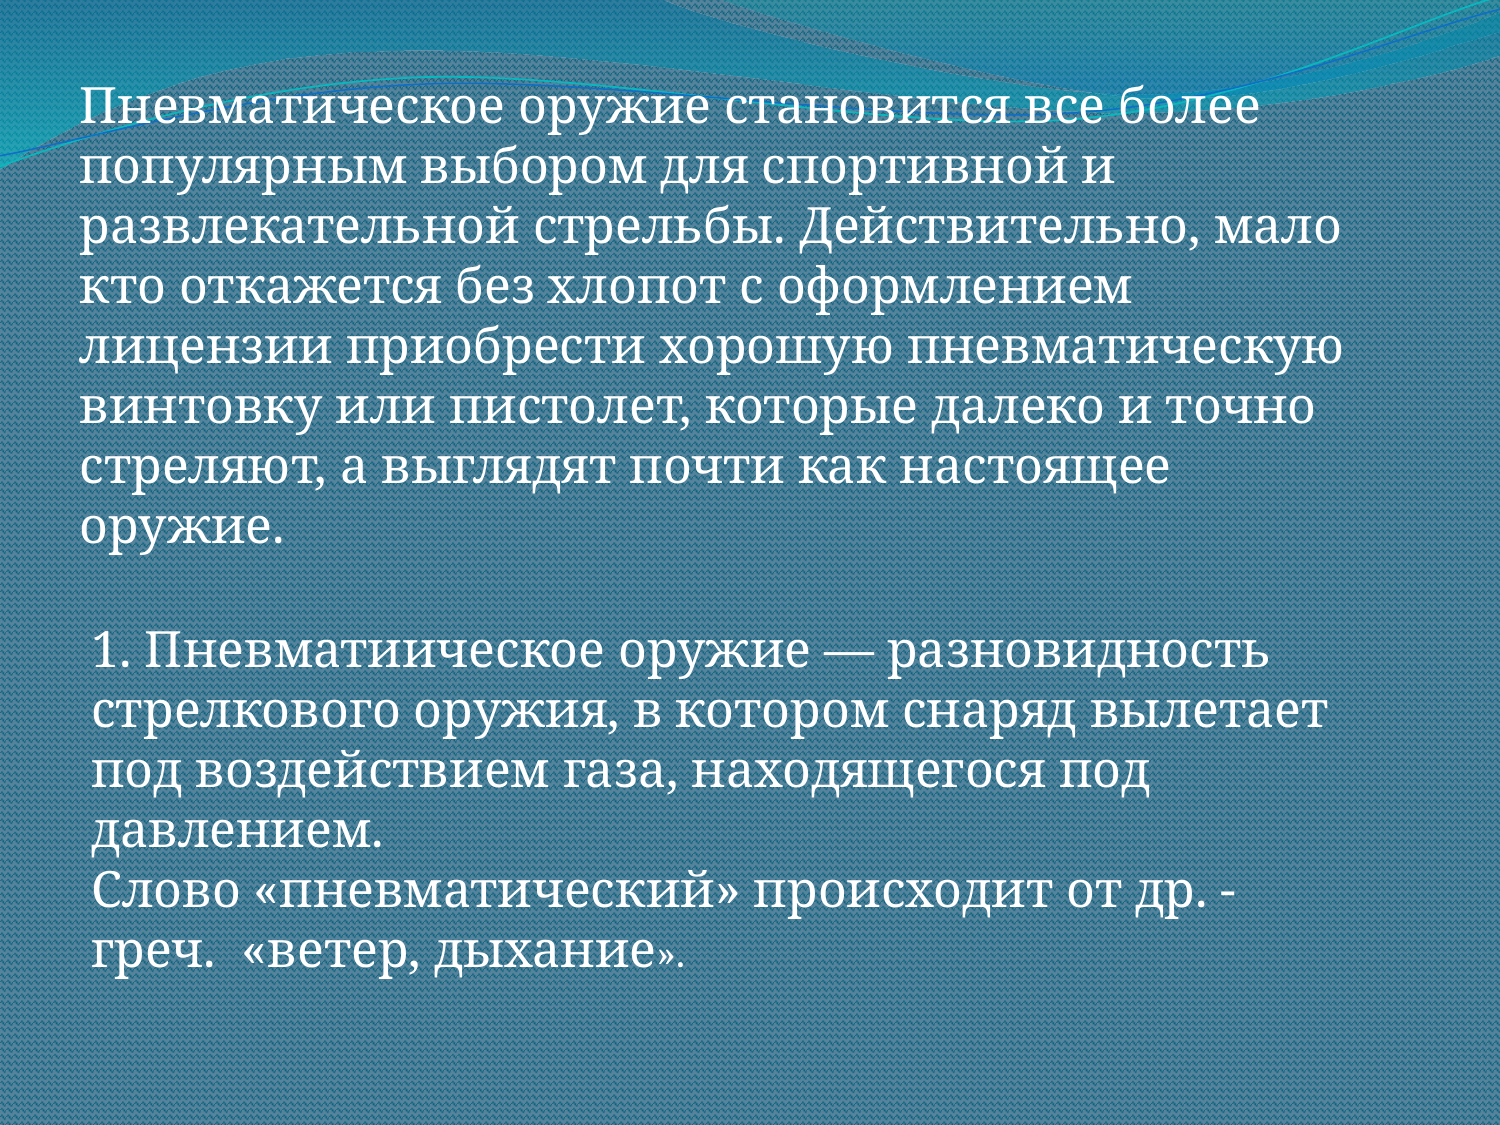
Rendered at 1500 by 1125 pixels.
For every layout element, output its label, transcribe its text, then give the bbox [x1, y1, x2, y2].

picture [1357, 61, 1383, 66]
text_box 1. Пневматиическое оружие — разновидность стрелкового оружия, в котором снаряд вылетает под воздействием газа, находящегося под давлением. Слово «пневматический» происходит от др. - греч. «ветер, дыхание». [76, 609, 1388, 985]
text_box Пневматическое оружие становится все более популярным выбором для спортивной и развлекательной стрельбы. Действительно, мало кто откажется без хлопот с оформлением лицензии приобрести хорошую пневматическую винтовку или пистолет, которые далеко и точно стреляют, а выглядят почти как настоящее оружие. [64, 66, 1400, 607]
